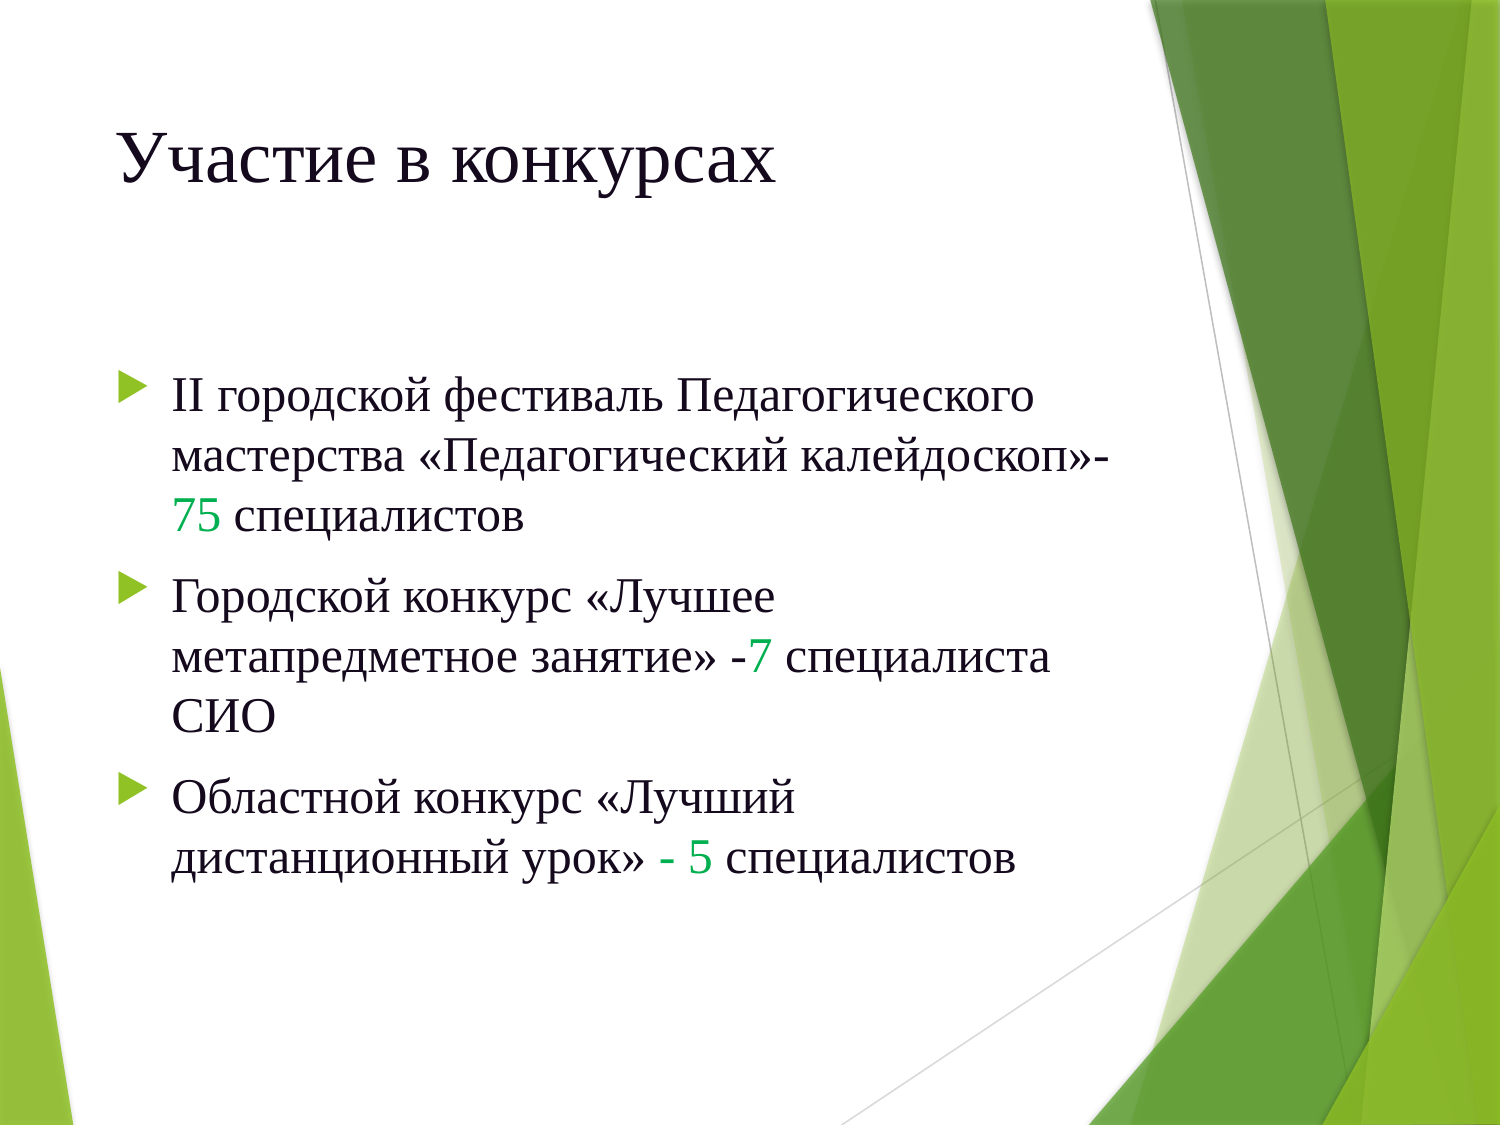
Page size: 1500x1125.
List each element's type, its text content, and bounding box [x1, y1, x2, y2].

title Участие в конкурсах [99, 99, 1142, 317]
list II городской фестиваль Педагогического мастерства «Педагогический калейдоскоп»-75 специалистов Городской конкурс «Лучшее метапредметное занятие» -7 специалиста СИО Областной конкурс «Лучший дистанционный урок» - 5 специалистов [99, 354, 1142, 992]
